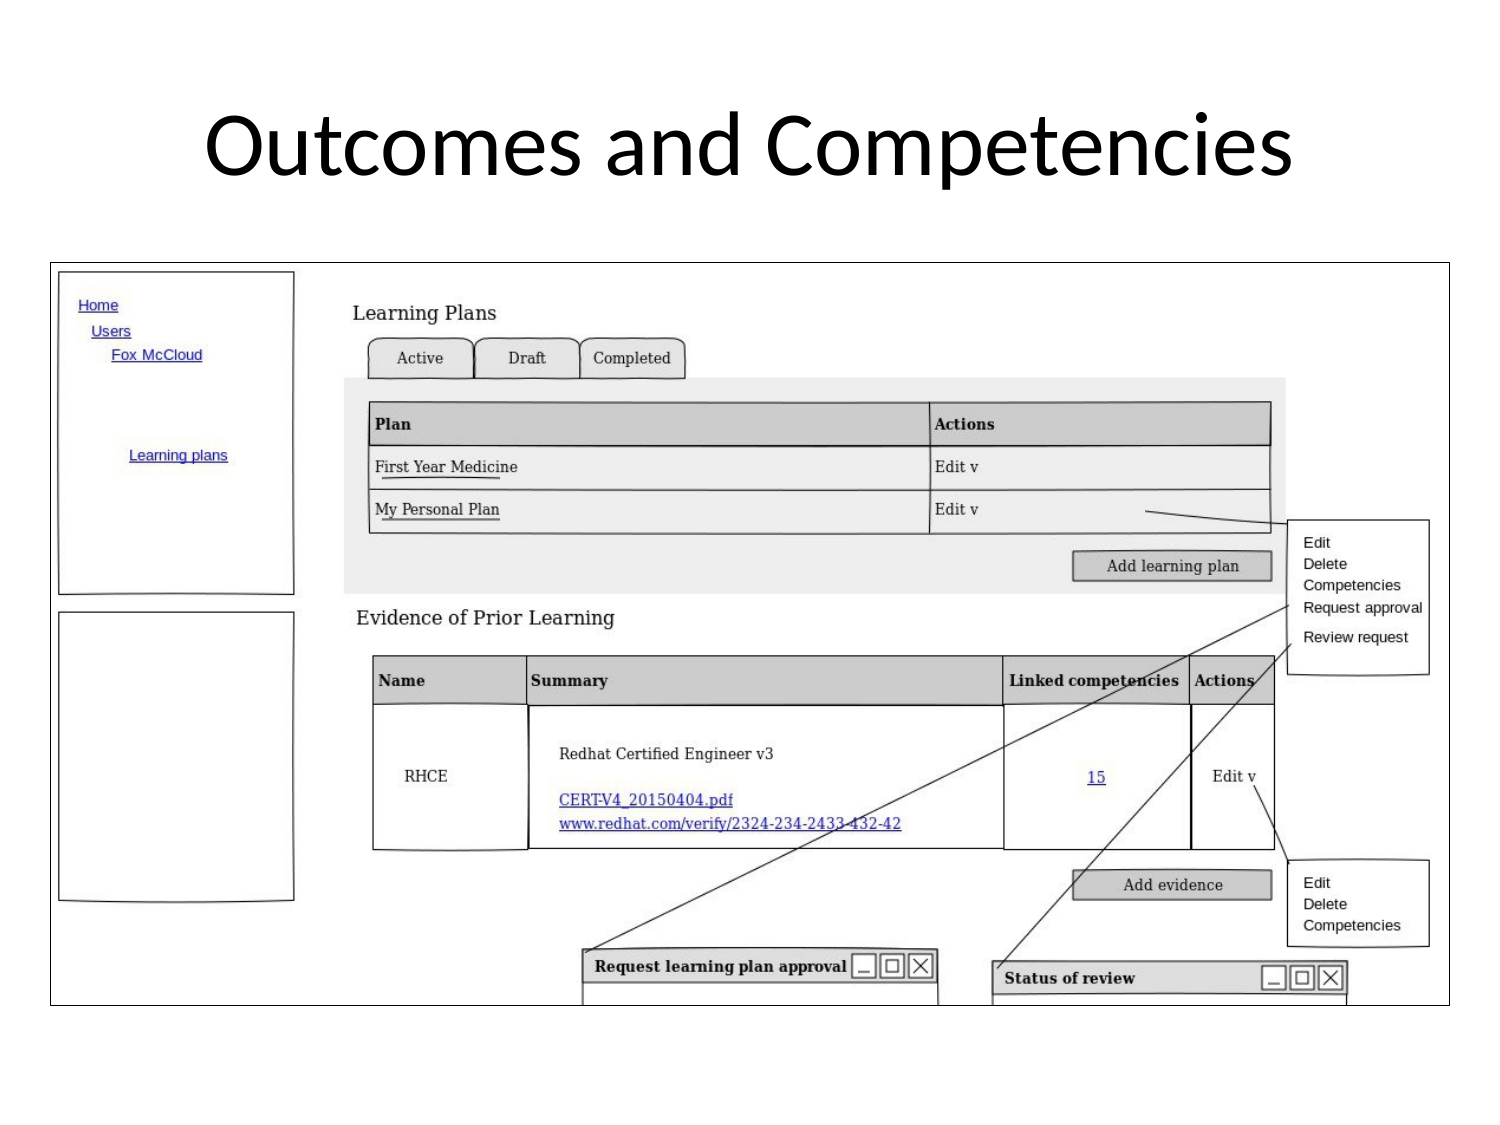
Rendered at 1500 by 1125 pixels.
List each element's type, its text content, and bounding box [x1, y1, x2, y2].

picture [50, 262, 1450, 1006]
title Outcomes and Competencies [75, 45, 1425, 233]
